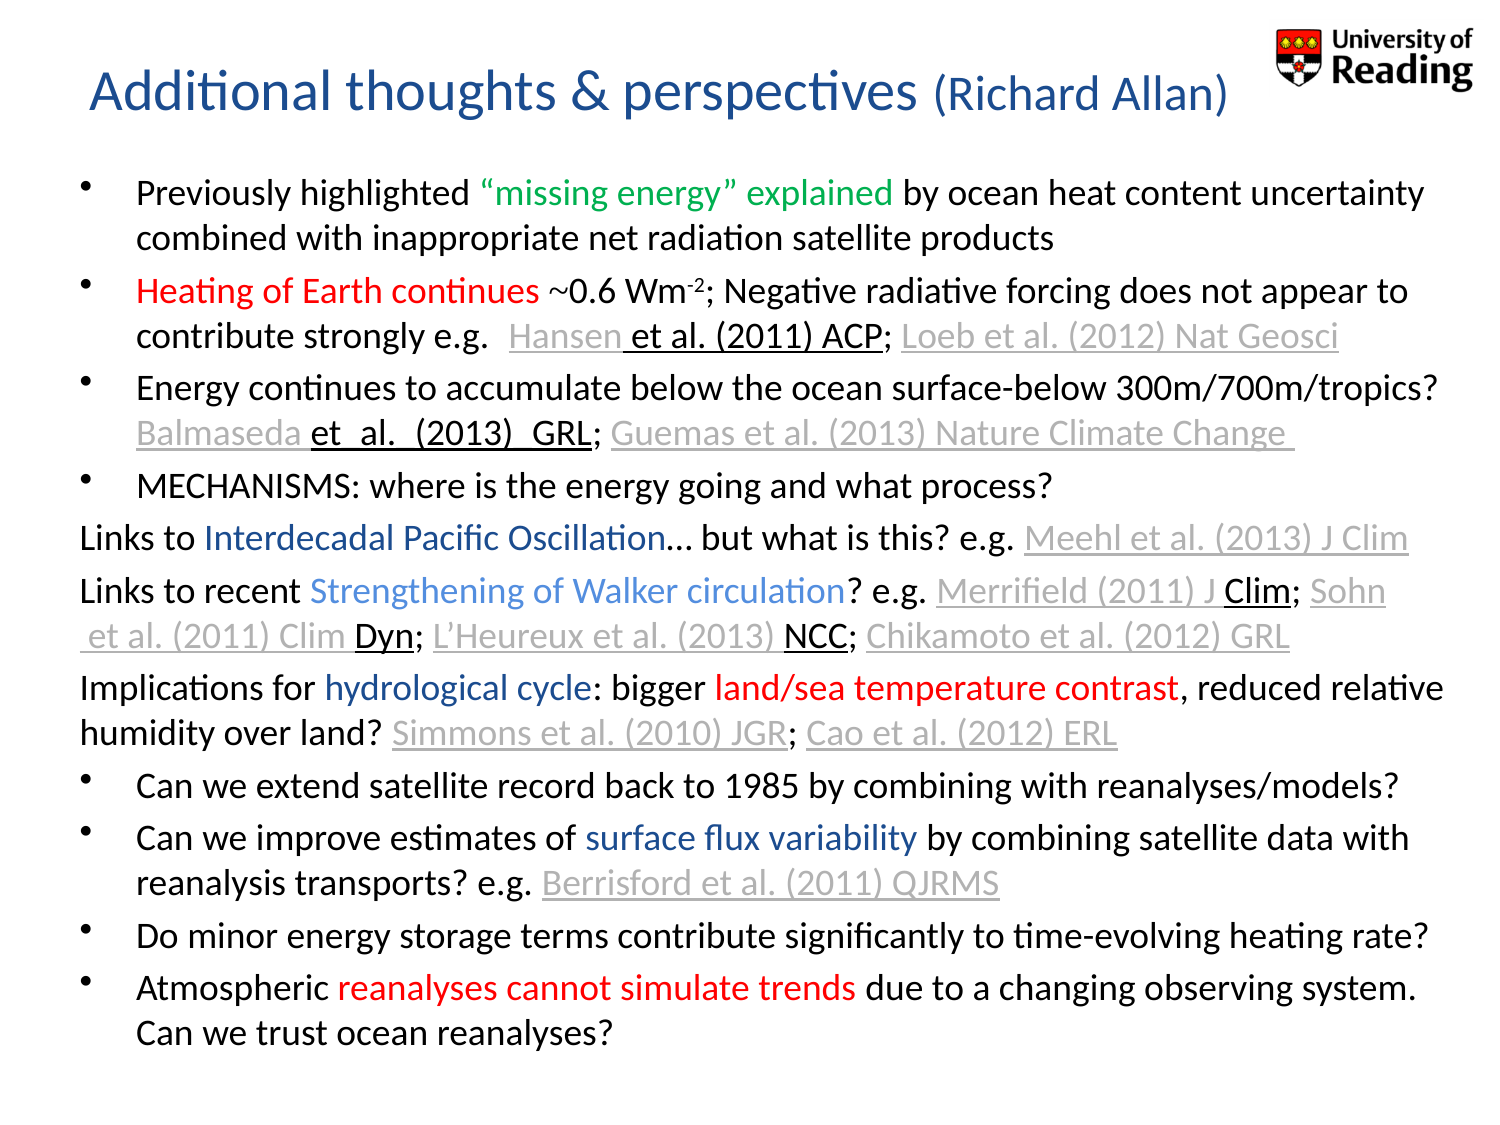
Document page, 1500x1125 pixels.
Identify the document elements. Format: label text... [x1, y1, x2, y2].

picture [1269, 18, 1484, 98]
list Previously highlighted “missing energy” explained by ocean heat content uncertainty combined with inappropriate net radiation satellite products Heating of Earth continues ~0.6 Wm-2; Negative radiative forcing does not appear to contribute strongly e.g._Hansen et al. (2011) ACP; Loeb et al. (2012) Nat Geosci Energy continues to accumulate below the ocean surface-below 300m/700m/tropics? Balmaseda et_al._(2013)_GRL; Guemas et al. (2013) Nature Climate Change MECHANISMS: where is the energy going and what process? Links to Interdecadal Pacific Oscillation… but what is this? e.g. Meehl et al. (2013) J Clim Links to recent Strengthening of Walker circulation? e.g. Merrifield (2011) J Clim; Sohn et al. (2011) Clim Dyn; L’Heureux et al. (2013) NCC; Chikamoto et al. (2012) GRL Implications for hydrological cycle: bigger land/sea temperature contrast, reduced relative humidity over land? Simmons et al. (2010) JGR; Cao et al. (2012) ERL Can we extend satellite record back to 1985 by combining with reanalyses/models? Can we improve estimates of surface flux variability by combining satellite data with reanalysis transports? e.g. Berrisford et al. (2011) QJRMS Do minor energy storage terms contribute significantly to time-evolving heating rate? Atmospheric reanalyses cannot simulate trends due to a changing observing system. Can we trust ocean reanalyses? [64, 160, 1471, 976]
title Additional thoughts & perspectives (Richard Allan) [75, 45, 1282, 160]
